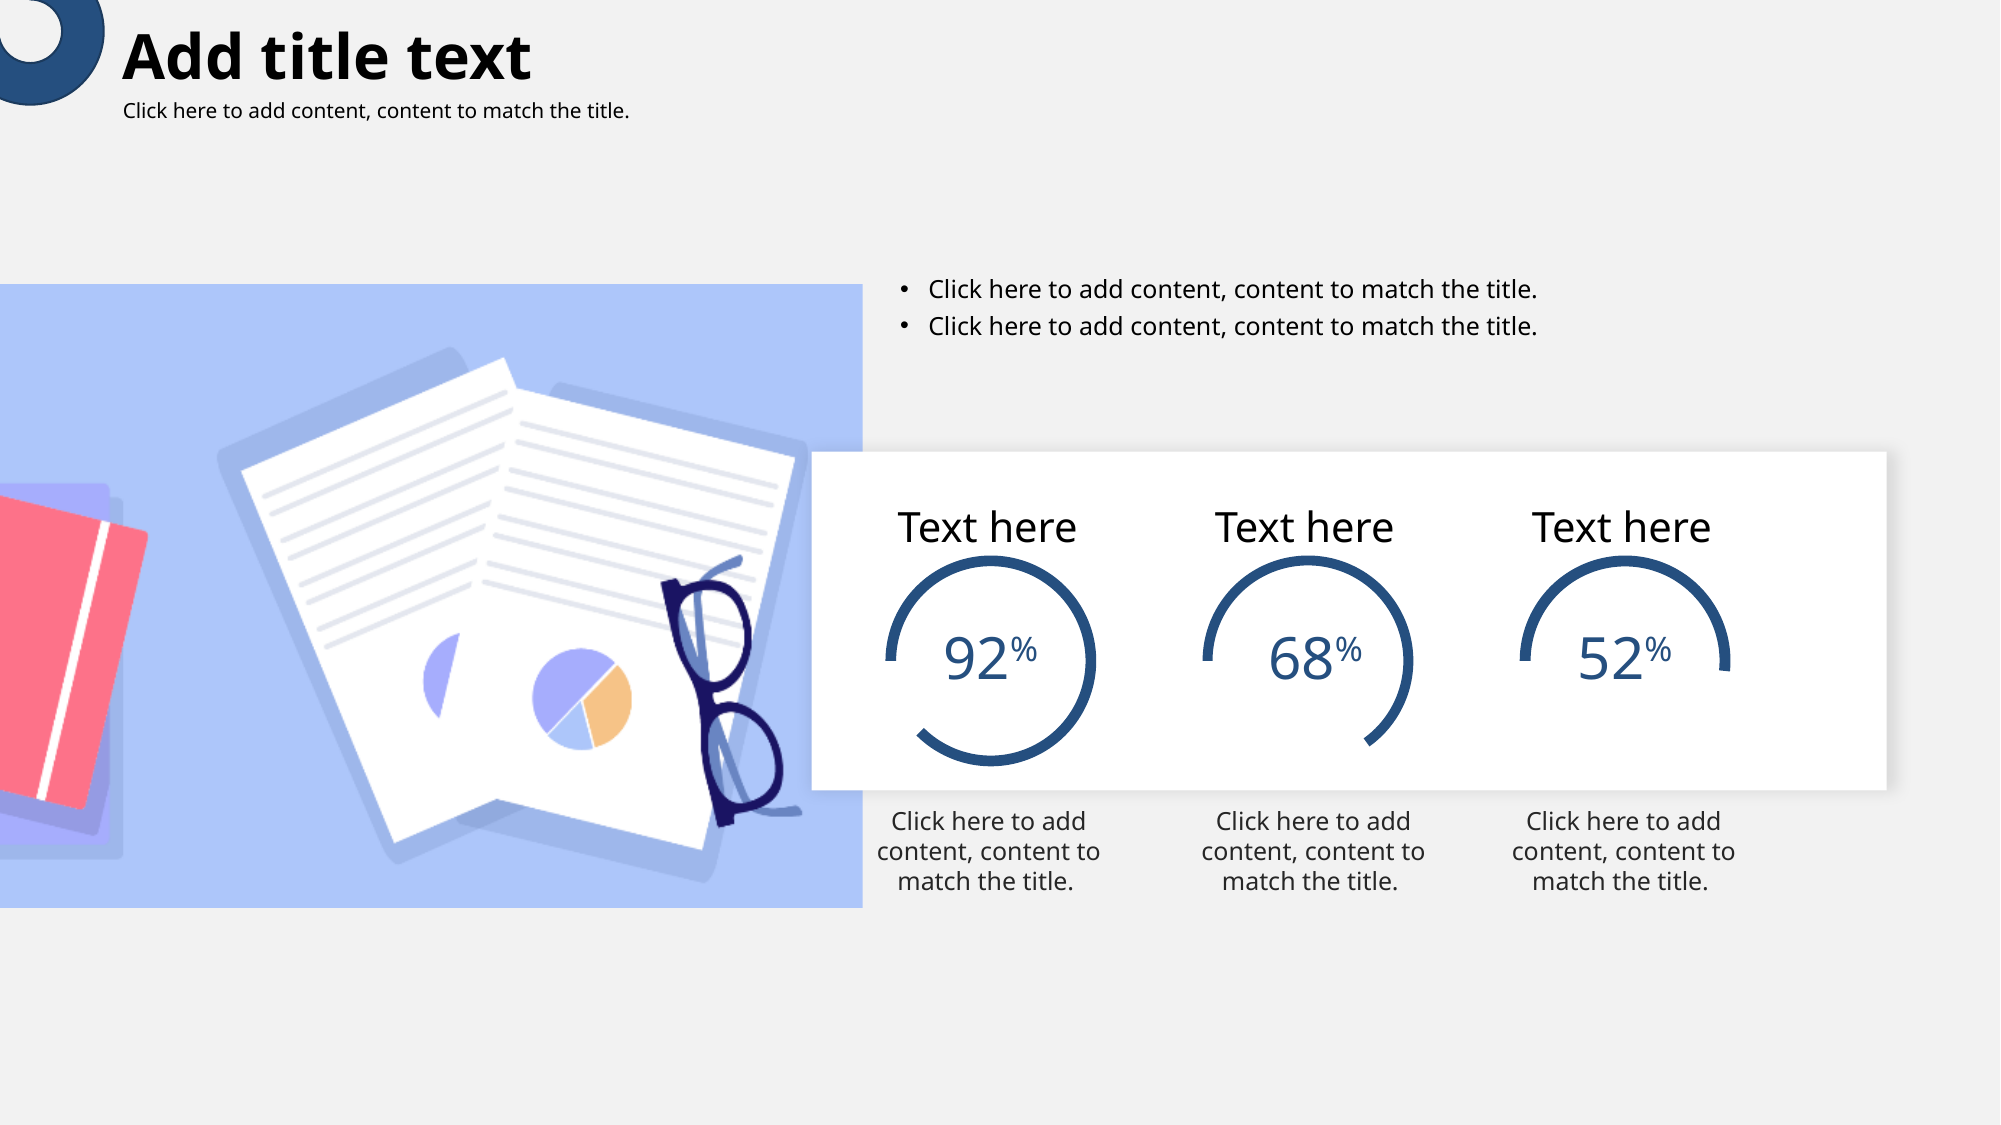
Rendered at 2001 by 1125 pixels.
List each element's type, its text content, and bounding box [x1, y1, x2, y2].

text_box Click here to add content, content to match the title. Click here to add content, content to match the title. [885, 260, 1847, 348]
picture [0, 284, 863, 908]
text_box Click here to add content, content to match the title. [1487, 797, 1761, 903]
text_box Click here to add content, content to match the title. [1177, 797, 1450, 903]
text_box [811, 451, 1887, 791]
text_box Click here to add content, content to match the title. [863, 797, 1126, 903]
